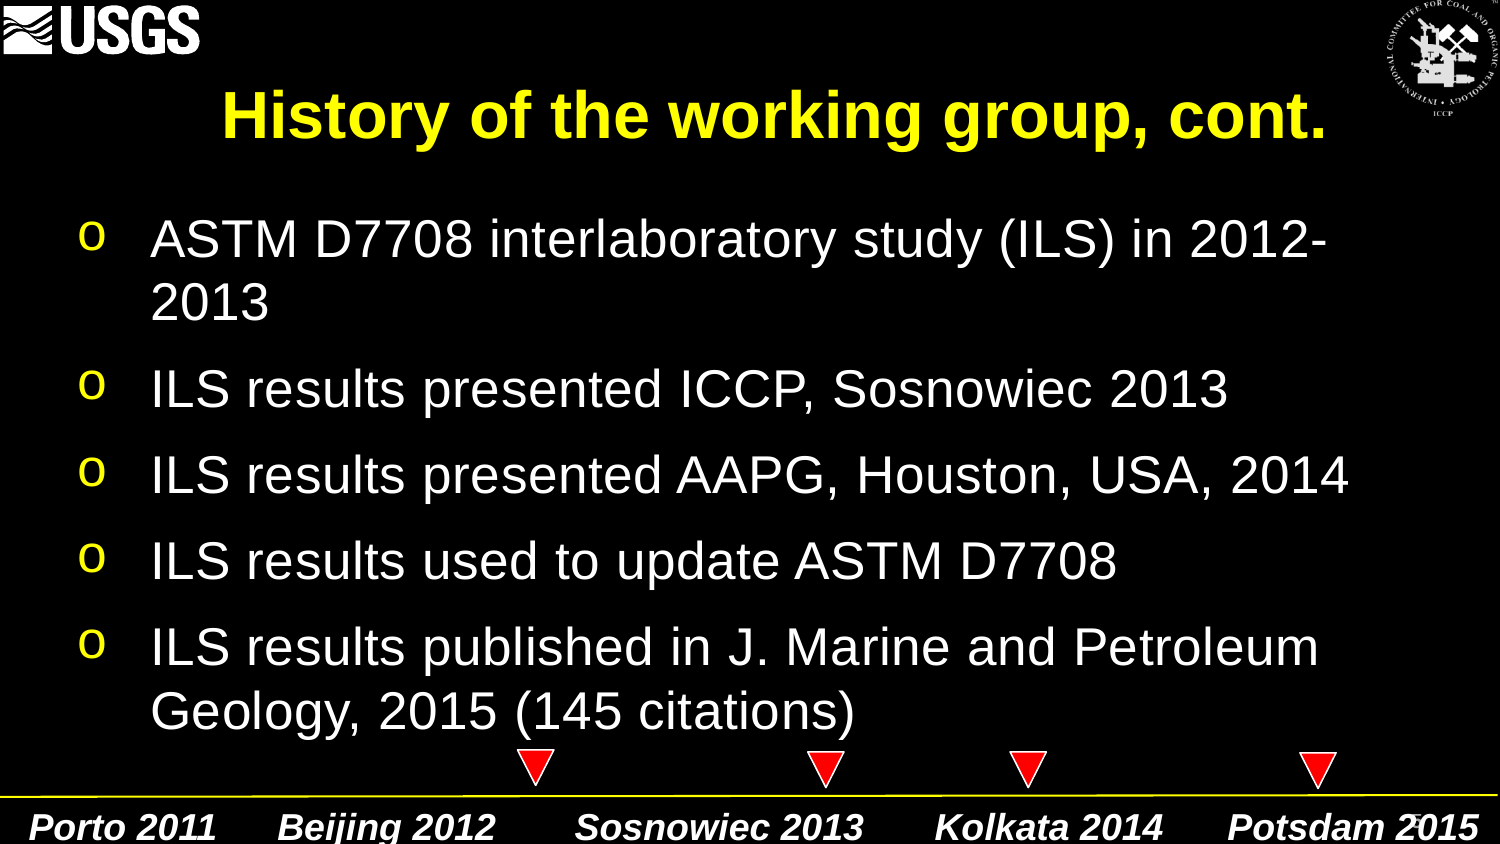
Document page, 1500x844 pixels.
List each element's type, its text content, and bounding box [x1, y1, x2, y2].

list ASTM D7708 interlaboratory study (ILS) in 2012-2013 ILS results presented ICCP, Sosnowiec 2013 ILS results presented AAPG, Houston, USA, 2014 ILS results used to update ASTM D7708 ILS results published in J. Marine and Petroleum Geology, 2015 (145 citations) [61, 196, 1412, 754]
text_box Sosnowiec 2013 [559, 811, 898, 844]
picture [1387, 0, 1498, 117]
text_box History of the working group, cont. [87, 0, 1463, 159]
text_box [0, 794, 1498, 798]
text_box Kolkata 2014 [919, 811, 1189, 844]
text_box Beijing 2012 [262, 811, 559, 844]
text_box Porto 2011 [13, 811, 262, 844]
text_box Potsdam 2015 [1212, 807, 1500, 844]
text_box [1010, 751, 1047, 788]
slide_number 5 [1293, 811, 1438, 836]
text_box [3, 5, 200, 55]
text_box [517, 749, 554, 786]
text_box [1299, 752, 1337, 789]
text_box [807, 751, 844, 788]
